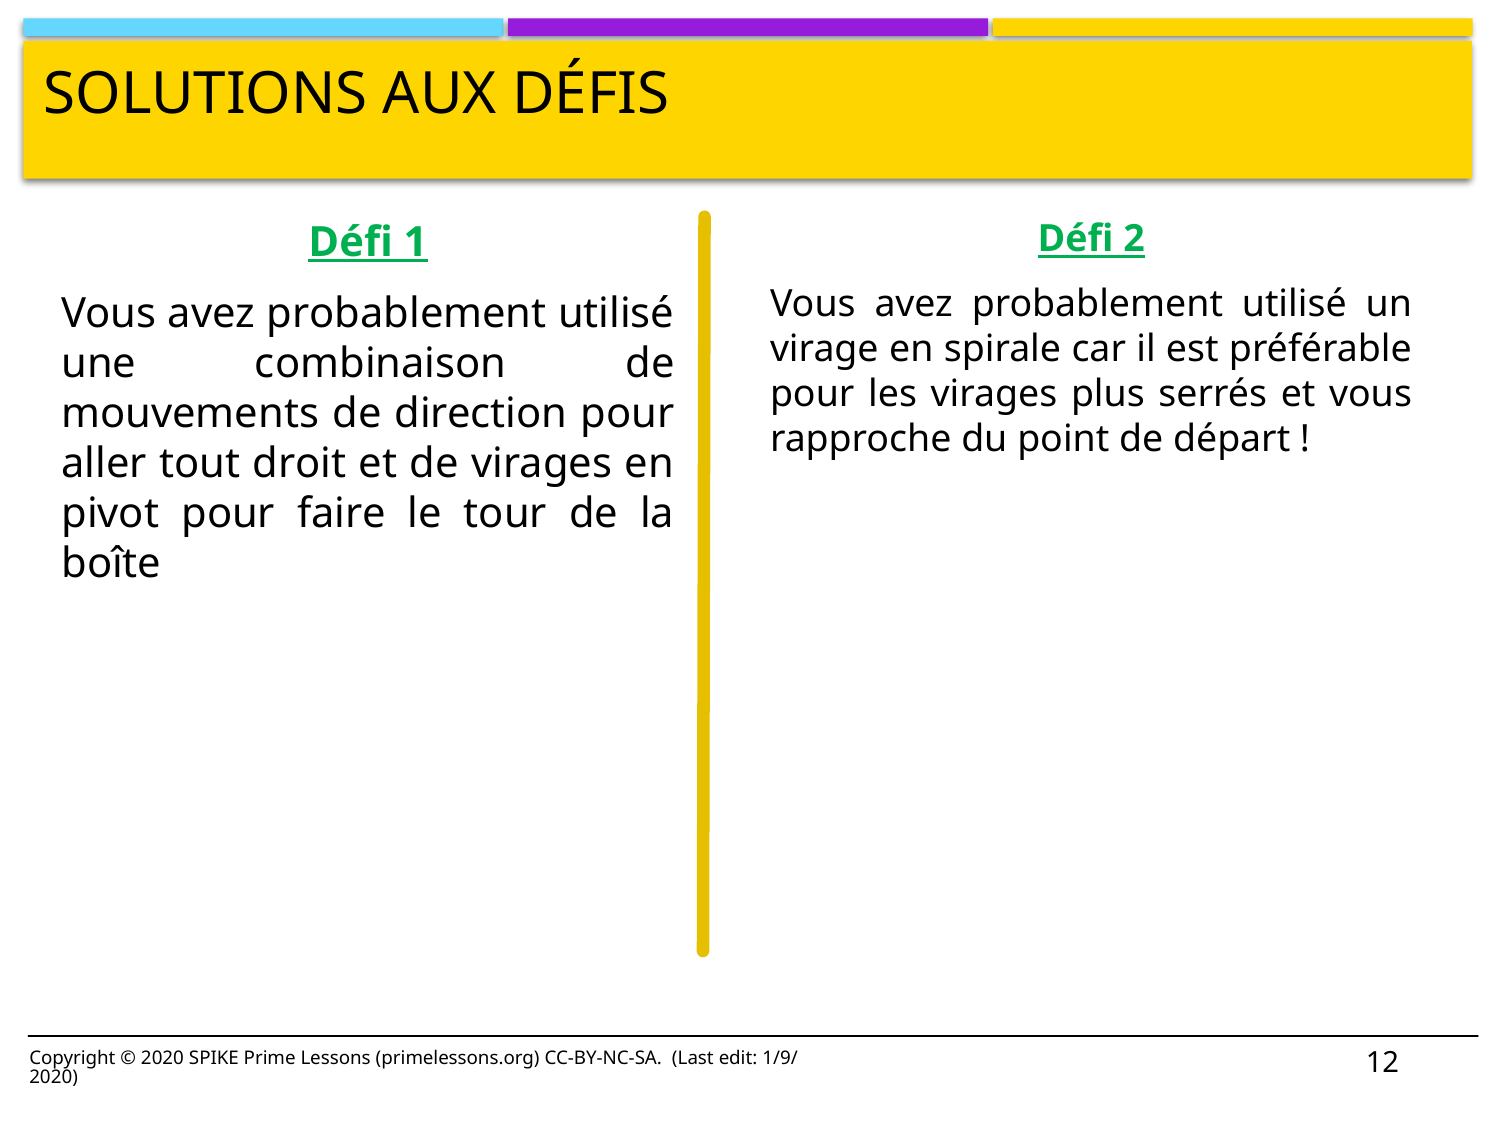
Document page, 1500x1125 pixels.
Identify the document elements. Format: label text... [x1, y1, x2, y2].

title SOLUTIONS AUX DÉFIS [28, 48, 1464, 172]
text_box Défi 1 Vous avez probablement utilisé une combinaison de mouvements de direction pour aller tout droit et de virages en pivot pour faire le tour de la boîte [46, 206, 690, 925]
footer Copyright © 2020 SPIKE Prime Lessons (primelessons.org) CC-BY-NC-SA. (Last edit: 1/9/2020) [14, 1038, 814, 1099]
list Défi 2 Vous avez probablement utilisé un virage en spirale car il est préférable pour les virages plus serrés et vous rapproche du point de départ ! [755, 206, 1428, 925]
slide_number 12 [1351, 1036, 1478, 1097]
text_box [702, 216, 706, 952]
